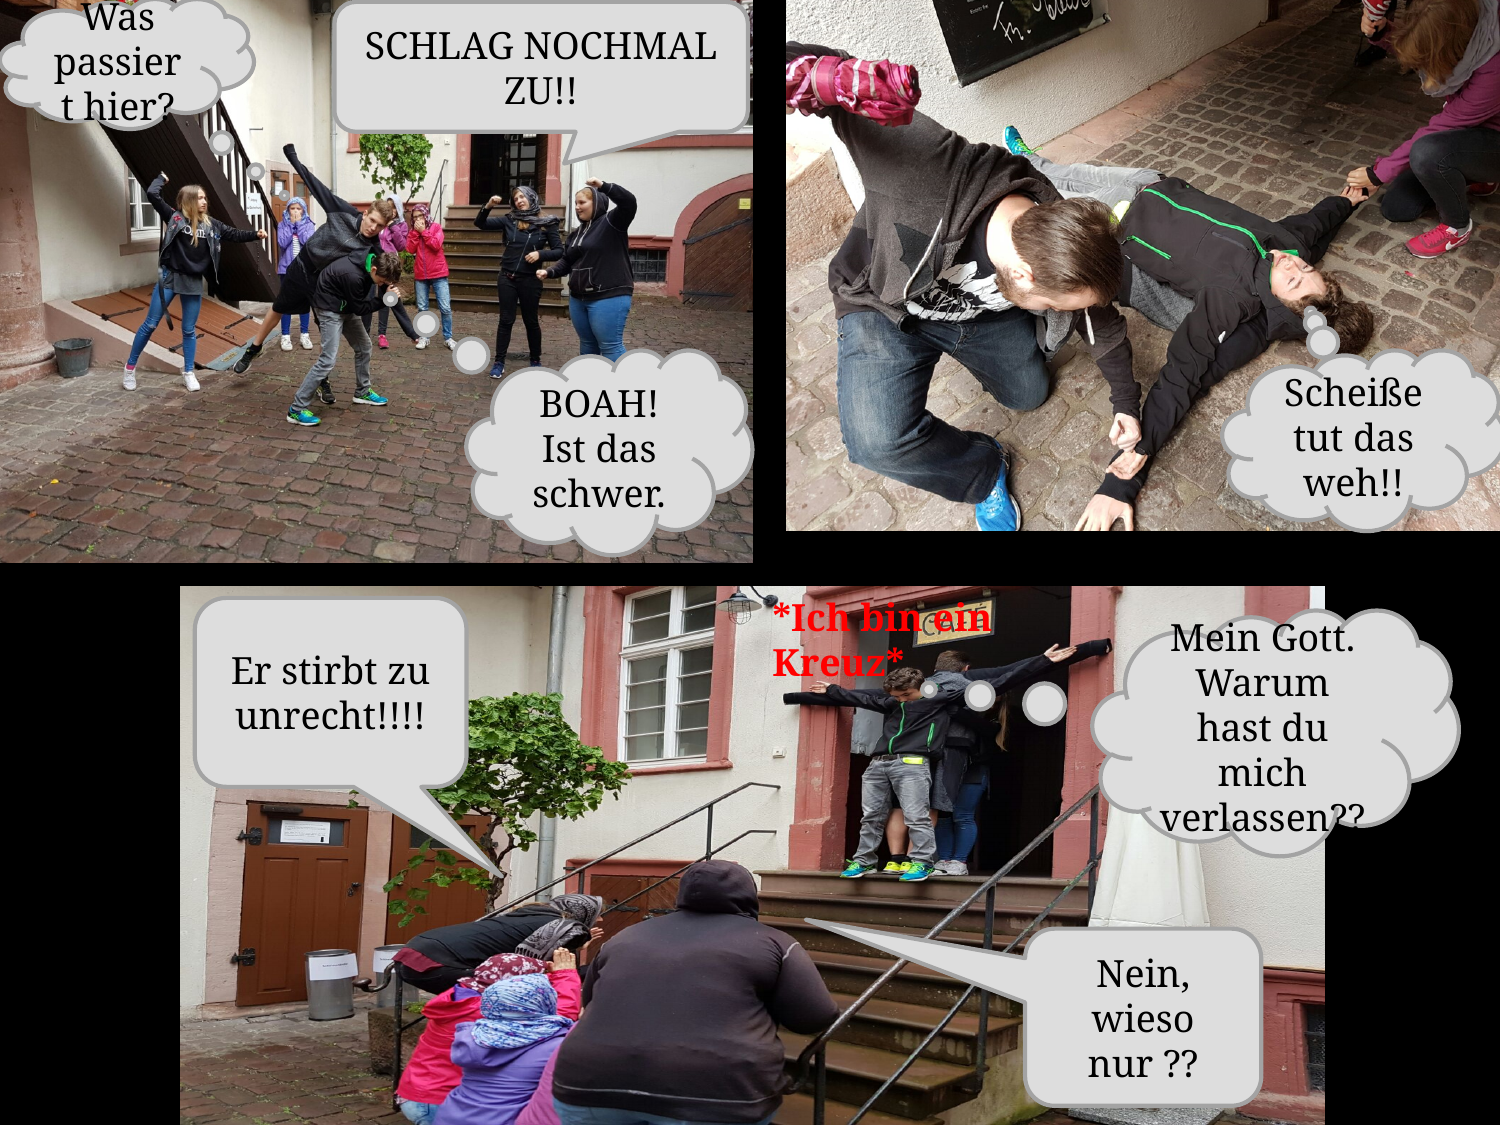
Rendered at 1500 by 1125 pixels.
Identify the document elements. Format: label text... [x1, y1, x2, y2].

picture [786, 0, 1500, 531]
text_box Mein Gott. Warum hast du mich verlassen?? [1330, 608, 1461, 833]
picture [179, 585, 1325, 1125]
picture [0, 0, 753, 563]
